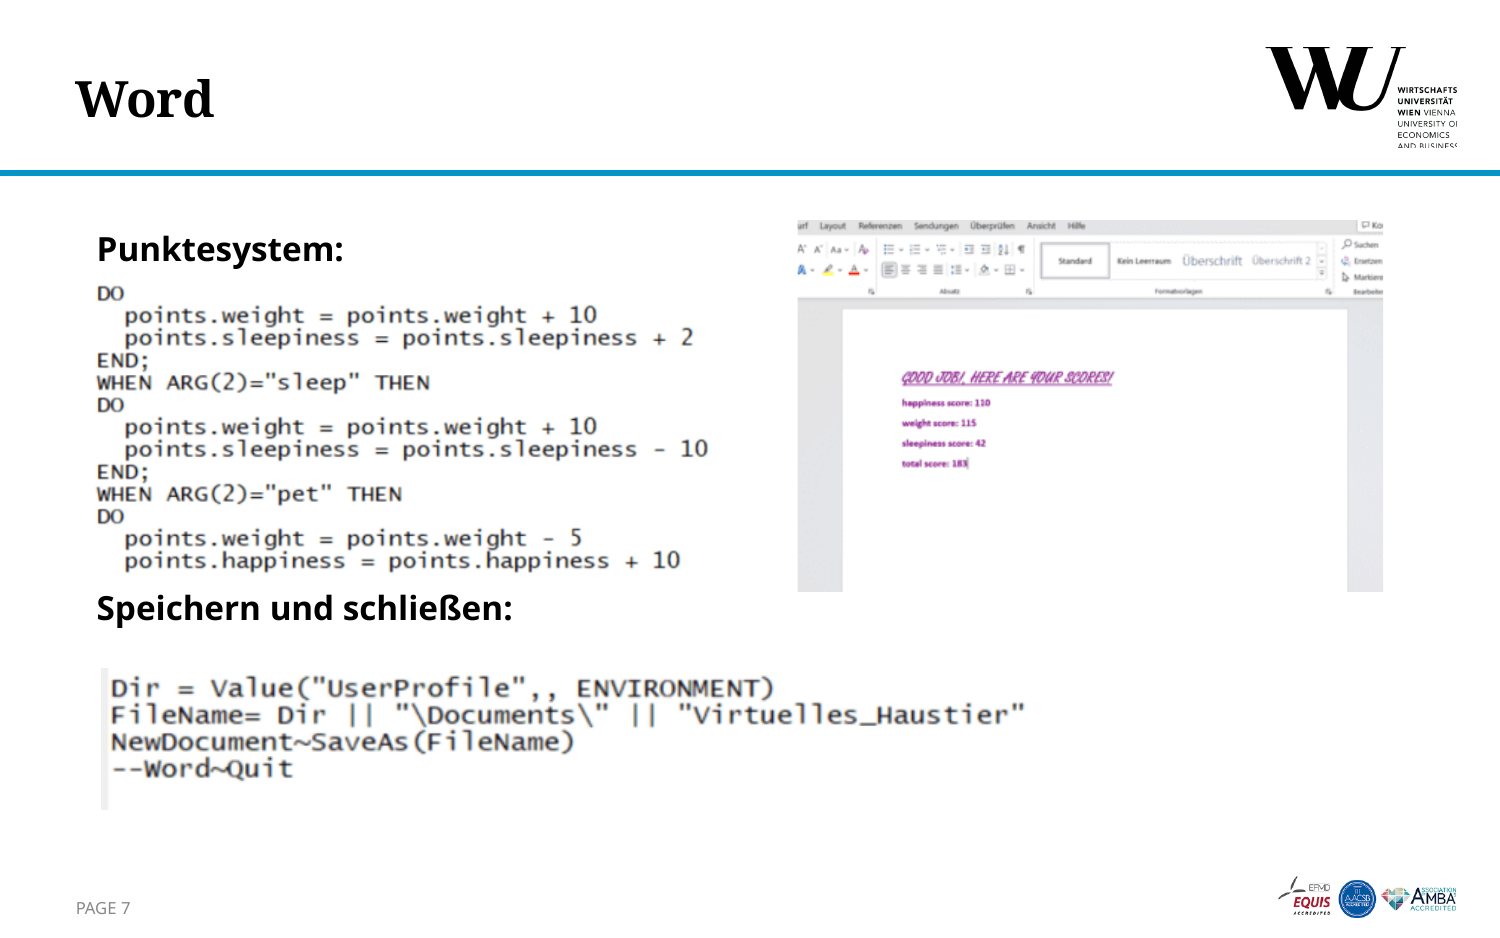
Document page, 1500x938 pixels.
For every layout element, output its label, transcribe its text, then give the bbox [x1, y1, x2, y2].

title Word [75, 22, 1198, 172]
picture [84, 220, 1384, 592]
slide_number PAGE 7 [75, 887, 223, 931]
list Punktesystem: Speichern und schließen: [75, 220, 1349, 853]
picture [100, 668, 1091, 811]
picture [1265, 47, 1457, 148]
picture [1278, 876, 1456, 918]
